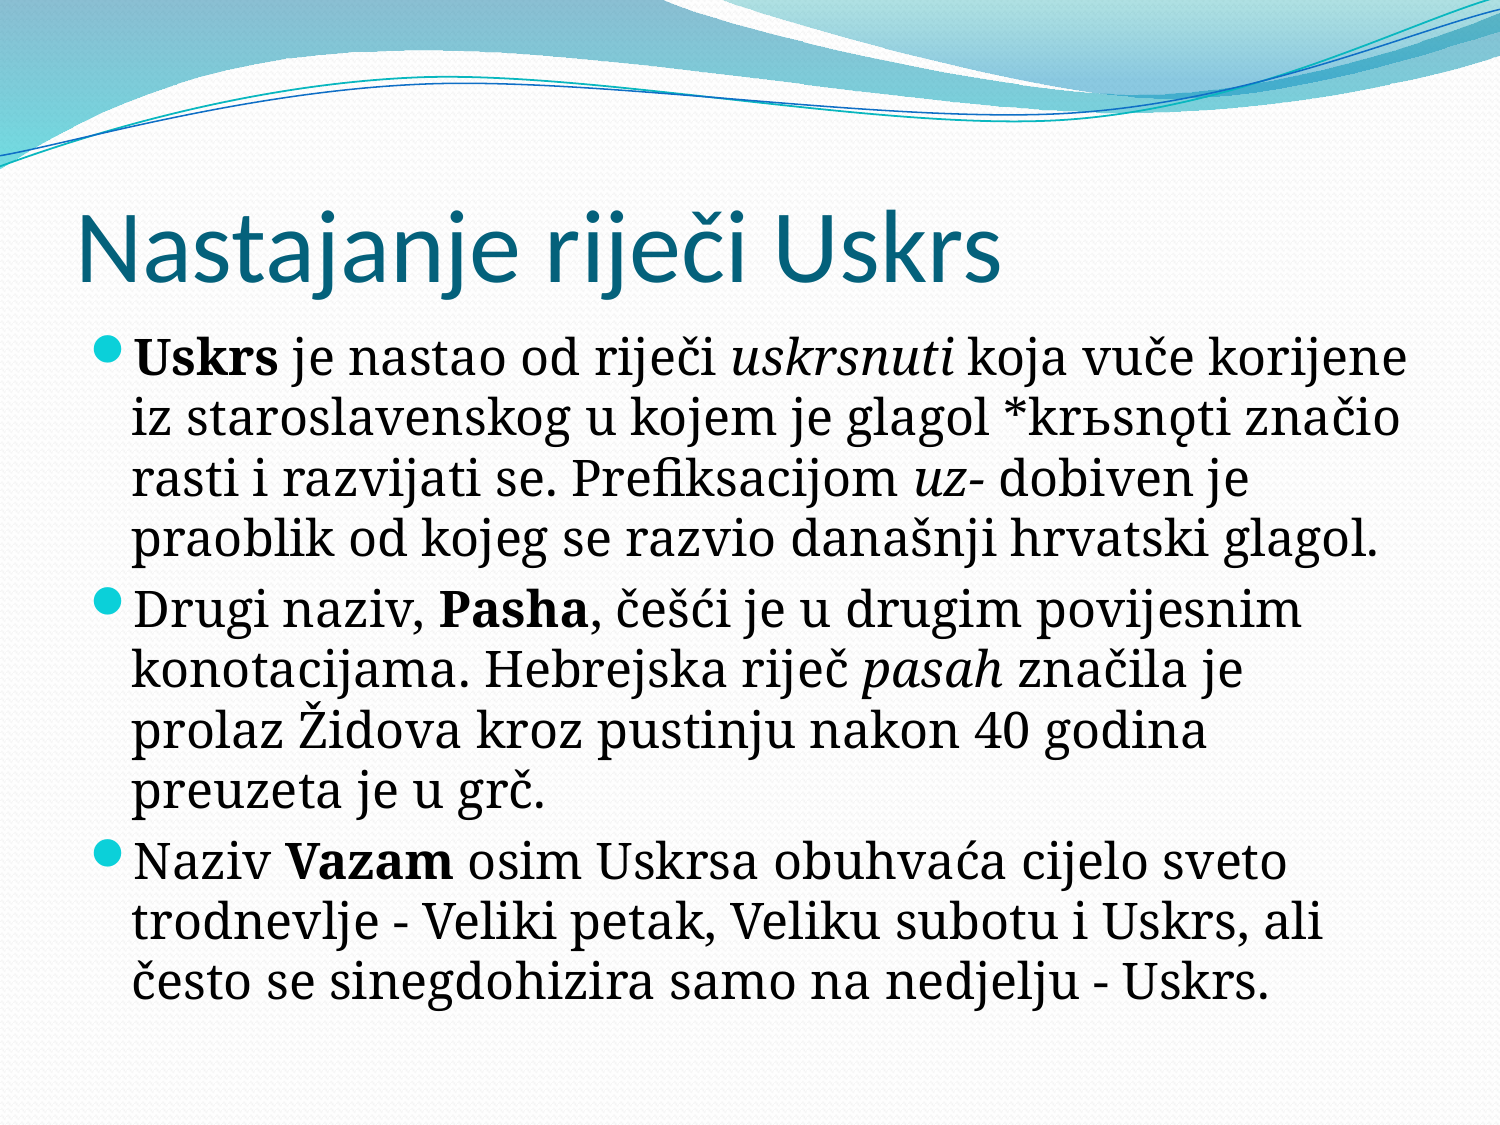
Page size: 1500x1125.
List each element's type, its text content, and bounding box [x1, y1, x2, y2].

list Uskrs je nastao od riječi uskrsnuti koja vuče korijene iz staroslavenskog u kojem je glagol *krьsnǫti značio rasti i razvijati se. Prefiksacijom uz- dobiven je praoblik od kojeg se razvio današnji hrvatski glagol. Drugi naziv, Pasha, češći je u drugim povijesnim konotacijama. Hebrejska riječ pasah značila je prolaz Židova kroz pustinju nakon 40 godina preuzeta je u grč. Naziv Vazam osim Uskrsa obuhvaća cijelo sveto trodnevlje - Veliki petak, Veliku subotu i Uskrs, ali često se sinegdohizira samo na nedjelju - Uskrs. [75, 317, 1425, 1038]
title Nastajanje riječi Uskrs [75, 115, 1425, 303]
